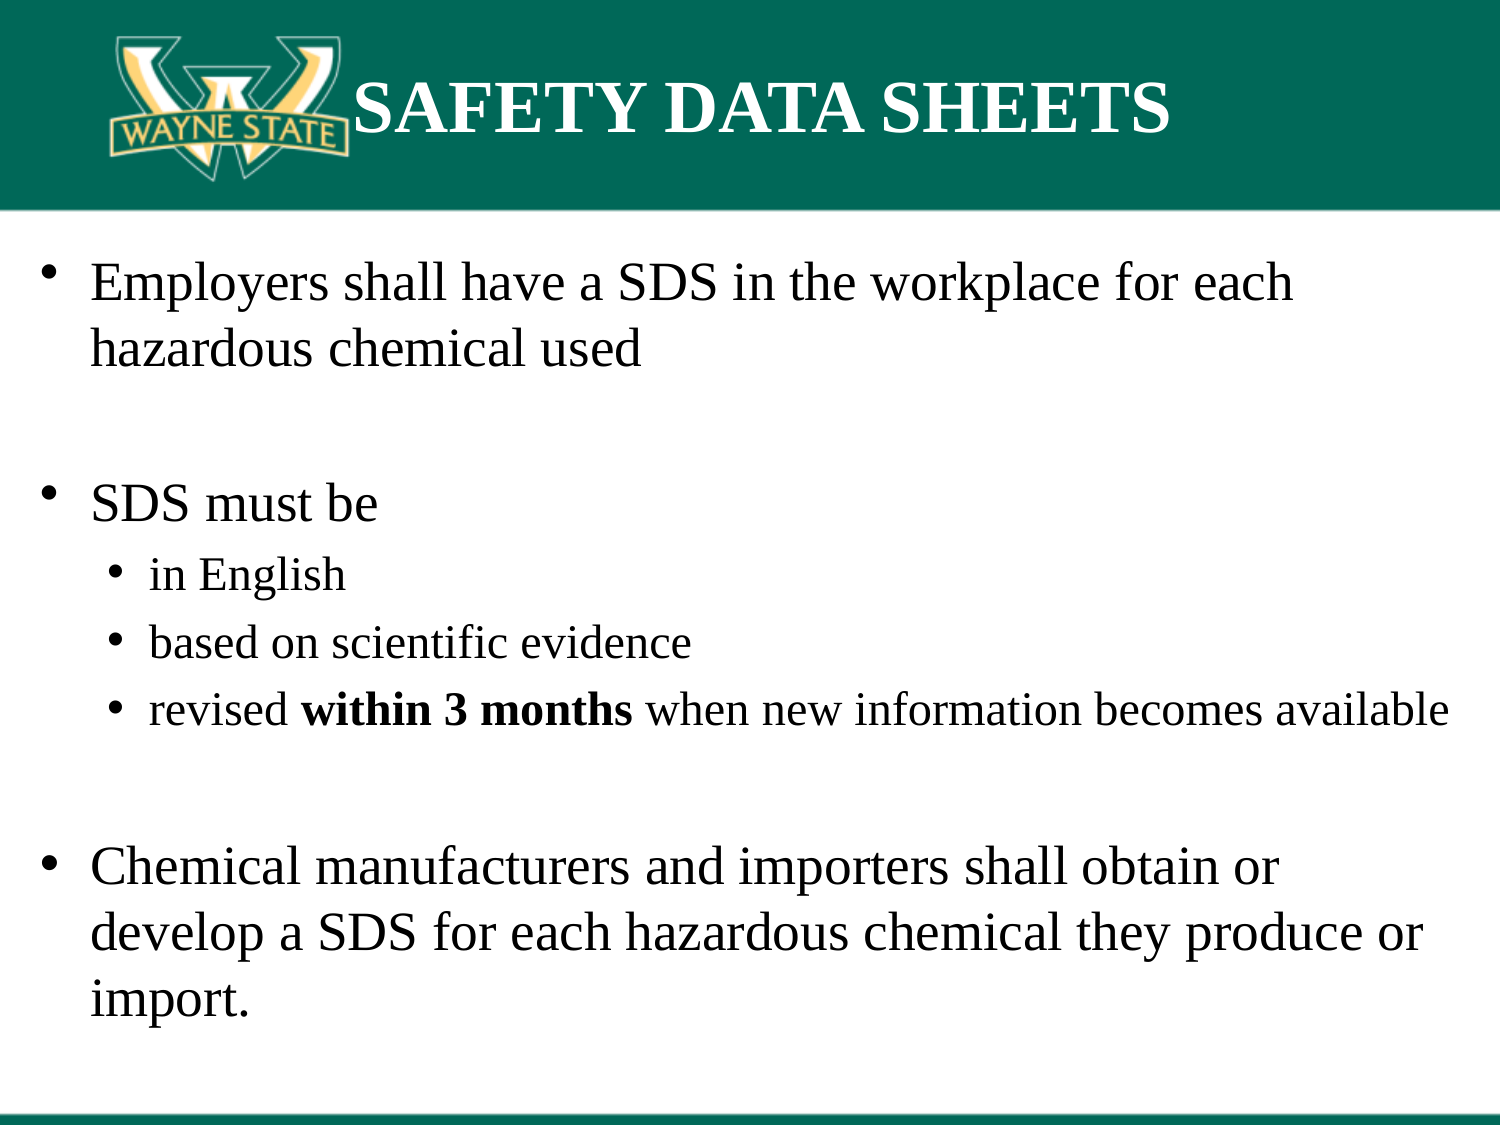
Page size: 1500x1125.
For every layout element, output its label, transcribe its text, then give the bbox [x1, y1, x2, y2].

picture [0, 0, 1500, 1125]
list Employers shall have a SDS in the workplace for each hazardous chemical used SDS must be in English based on scientific evidence revised within 3 months when new information becomes available Chemical manufacturers and importers shall obtain or develop a SDS for each hazardous chemical they produce or import. [24, 237, 1471, 1075]
title SAFETY DATA SHEETS [87, 50, 1438, 213]
